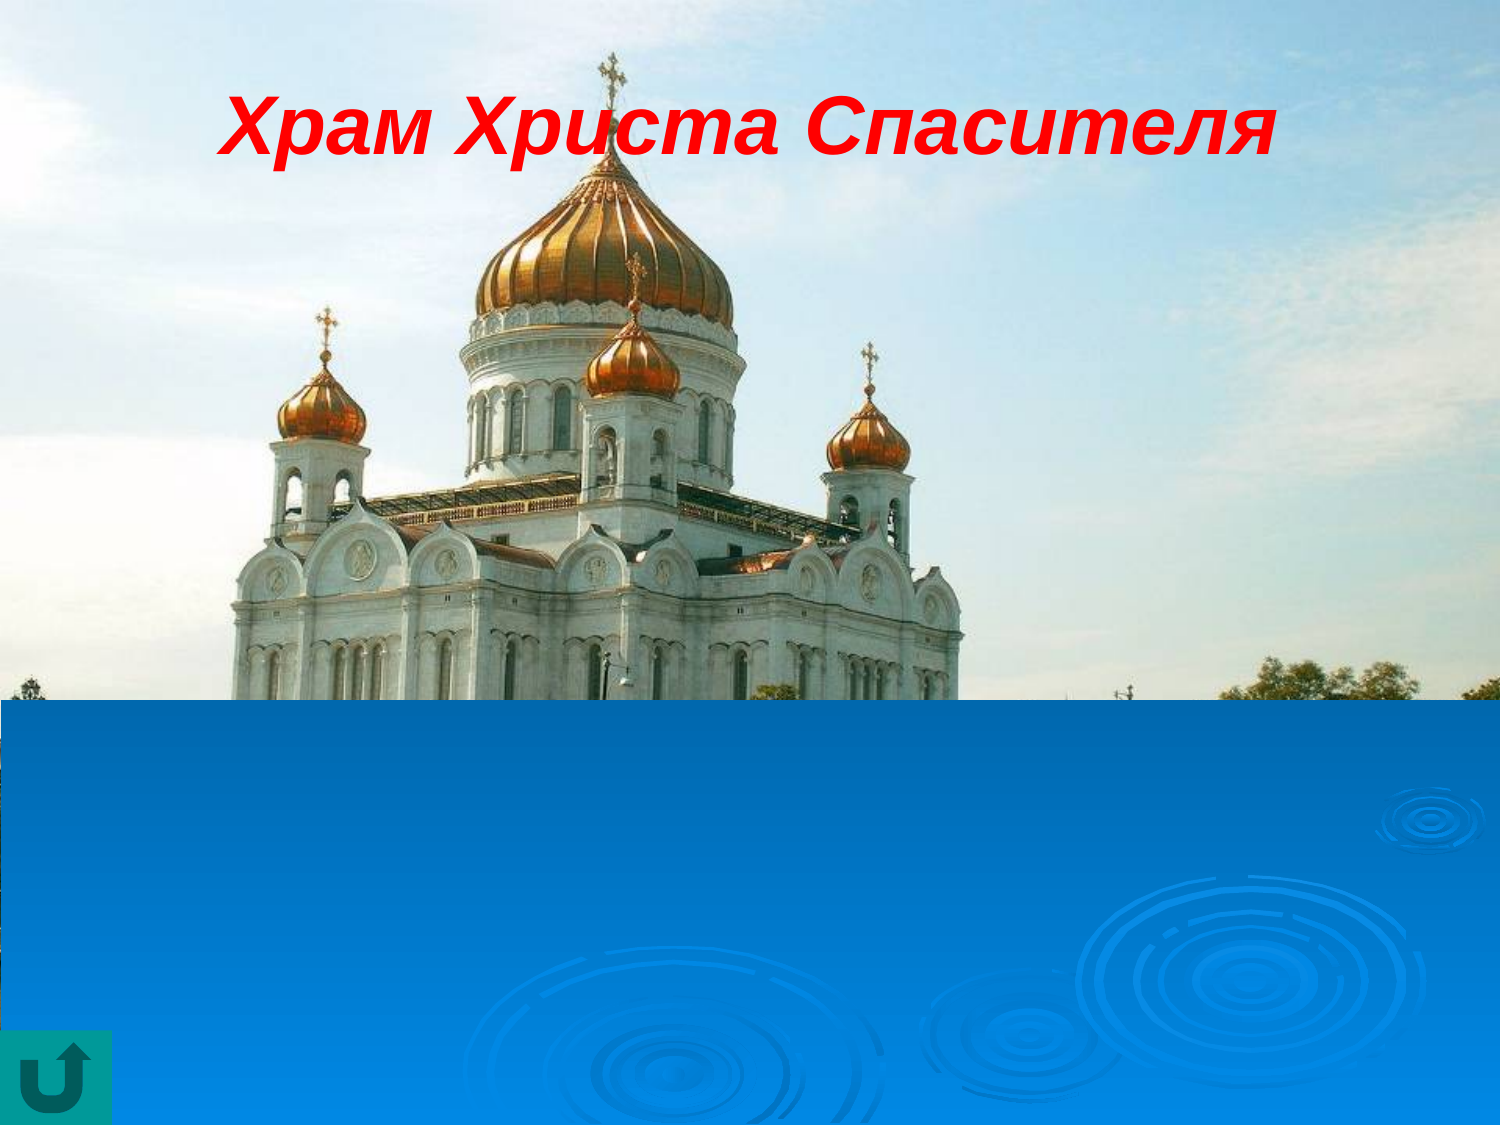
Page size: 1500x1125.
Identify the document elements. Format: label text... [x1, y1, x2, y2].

title Храм Христа Спасителя [74, 45, 1426, 138]
text_box [0, 1030, 112, 1125]
picture [0, 0, 1500, 1030]
